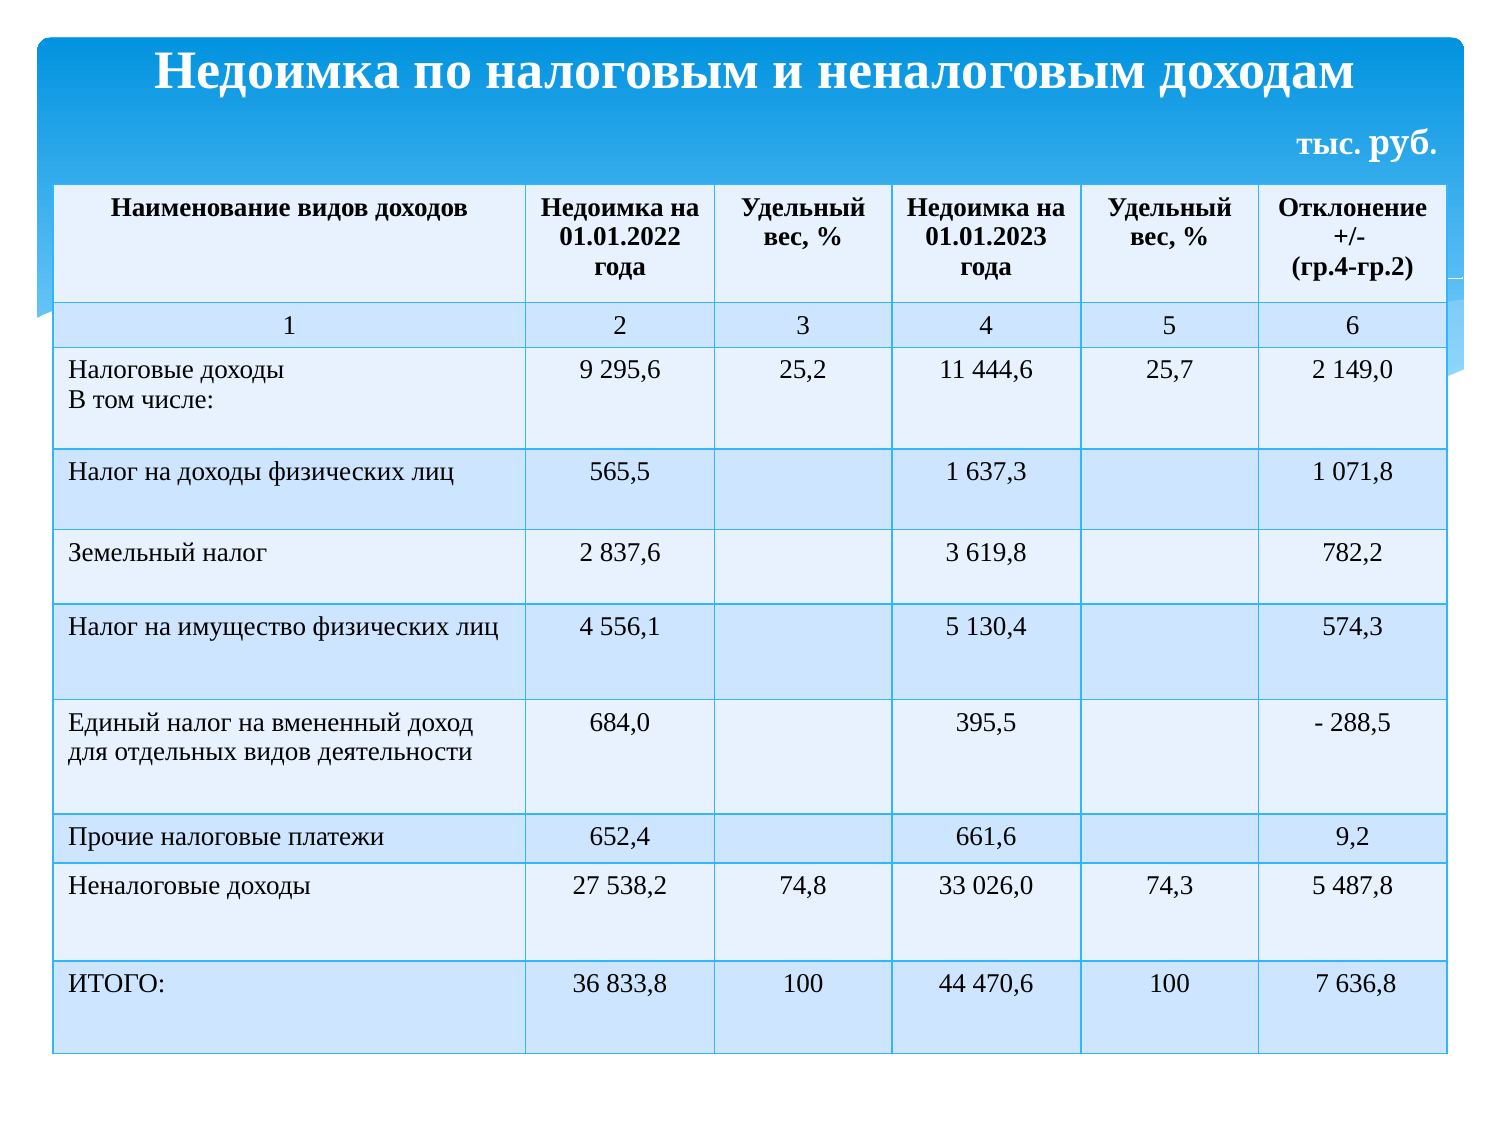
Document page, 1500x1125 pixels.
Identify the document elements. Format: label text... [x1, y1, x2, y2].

table_cell Земельный налог [54, 530, 525, 603]
table_cell Неналоговые доходы [54, 864, 525, 960]
table_cell 36 833,8 [526, 962, 714, 1053]
text_box тыс. руб. [1269, 113, 1465, 169]
table_cell 1 637,3 [893, 450, 1080, 529]
table_cell 5 130,4 [893, 605, 1080, 699]
table_cell 661,6 [893, 815, 1080, 862]
table_cell [715, 605, 891, 699]
table_cell 2 837,6 [526, 530, 714, 603]
table_cell 74,8 [715, 864, 891, 960]
table_cell 27 538,2 [526, 864, 714, 960]
table_cell [715, 700, 891, 813]
table_cell 4 556,1 [526, 605, 714, 699]
table_cell 3 [715, 303, 891, 347]
table_cell 574,3 [1259, 605, 1446, 699]
table_cell [1082, 700, 1258, 813]
table_cell Налог на имущество физических лиц [54, 605, 525, 699]
table_cell 4 [893, 303, 1080, 347]
table_cell Единый налог на вмененный доход для отдельных видов деятельности [54, 700, 525, 813]
table_cell 11 444,6 [893, 348, 1080, 448]
table_cell 6 [1259, 303, 1446, 347]
table_cell 395,5 [893, 700, 1080, 813]
table_cell 565,5 [526, 450, 714, 529]
table_cell 100 [1082, 962, 1258, 1053]
table_cell 1 [54, 303, 525, 347]
table_cell 5 487,8 [1259, 864, 1446, 960]
table_cell [715, 530, 891, 603]
table_cell - 288,5 [1259, 700, 1446, 813]
table_cell 9 295,6 [526, 348, 714, 448]
table_cell 25,7 [1082, 348, 1258, 448]
table_cell Налоговые доходы В том числе: [54, 348, 525, 448]
table_cell ИТОГО: [54, 962, 525, 1053]
table_cell 782,2 [1259, 530, 1446, 603]
table_cell 684,0 [526, 700, 714, 813]
table_cell [1082, 815, 1258, 862]
table_cell 3 619,8 [893, 530, 1080, 603]
table_cell 5 [1082, 303, 1258, 347]
table_cell 652,4 [526, 815, 714, 862]
table_cell 2 [526, 303, 714, 347]
table_cell Прочие налоговые платежи [54, 815, 525, 862]
table_cell [1082, 605, 1258, 699]
table_header Отклонение +/- (гр.4-гр.2) [1259, 185, 1446, 302]
table_cell [715, 815, 891, 862]
table_cell Налог на доходы физических лиц [54, 450, 525, 529]
table_cell 44 470,6 [893, 962, 1080, 1053]
table_header Наименование видов доходов [54, 185, 525, 302]
table_cell 1 071,8 [1259, 450, 1446, 529]
table_cell 2 149,0 [1259, 348, 1446, 448]
table_cell [1082, 450, 1258, 529]
table_cell [1082, 530, 1258, 603]
table_cell 25,2 [715, 348, 891, 448]
table_cell 9,2 [1259, 815, 1446, 862]
table_cell 33 026,0 [893, 864, 1080, 960]
table_header Недоимка на 01.01.2023 года [893, 185, 1080, 302]
table_cell 74,3 [1082, 864, 1258, 960]
table_cell 7 636,8 [1259, 962, 1446, 1053]
table_cell 100 [715, 962, 891, 1053]
table_cell [715, 450, 891, 529]
table_header Недоимка на 01.01.2022 года [526, 185, 714, 302]
table_header Удельный вес, % [1082, 185, 1258, 302]
table_header Удельный вес, % [715, 185, 891, 302]
title Недоимка по налоговым и неналоговым доходам [46, 30, 1465, 102]
